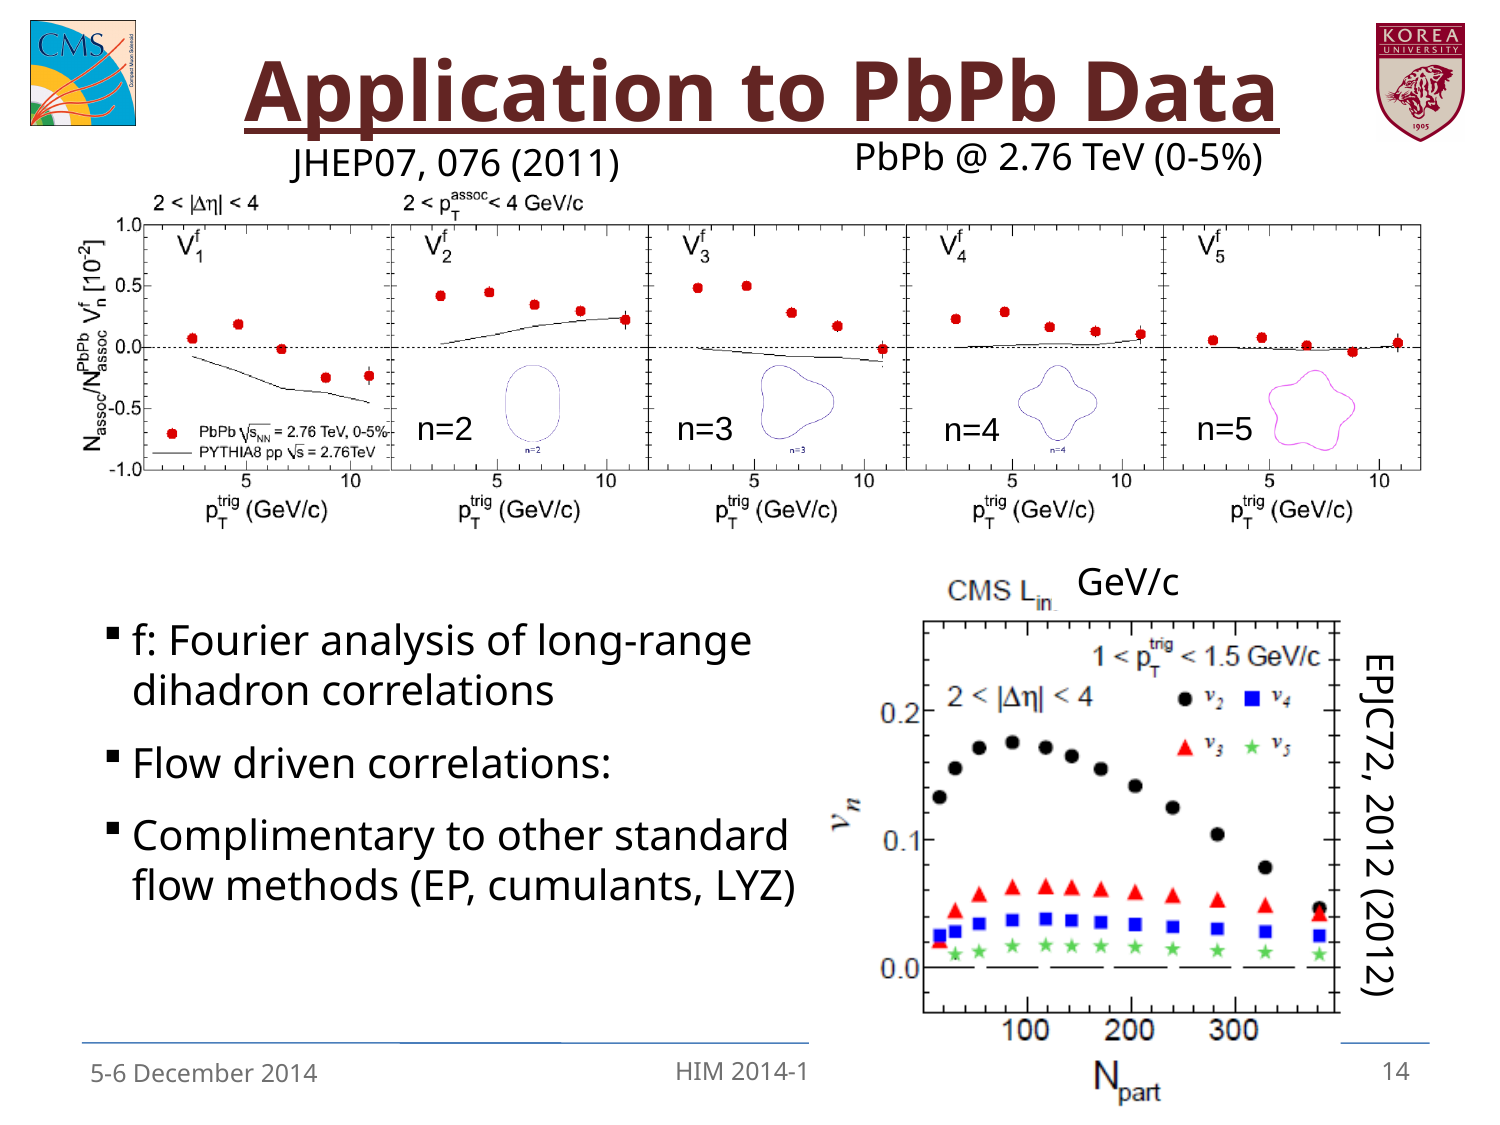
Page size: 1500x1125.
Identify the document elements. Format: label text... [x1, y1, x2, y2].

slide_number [75, 1042, 425, 1103]
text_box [73, 184, 1424, 531]
title Application to PbPb Data [174, 23, 1350, 153]
text_box PbPb @ 2.76 TeV (0-5%) [838, 125, 1279, 182]
picture [39, 36, 44, 54]
picture [30, 65, 107, 126]
picture [64, 34, 75, 54]
footer HIM 2014-12 [512, 1042, 803, 1103]
picture [1376, 23, 1465, 142]
slide_number 14 [1416, 1042, 1425, 1103]
picture [39, 20, 136, 115]
text_box JHEP07, 076 (2011) [277, 131, 635, 182]
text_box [808, 550, 1412, 1113]
